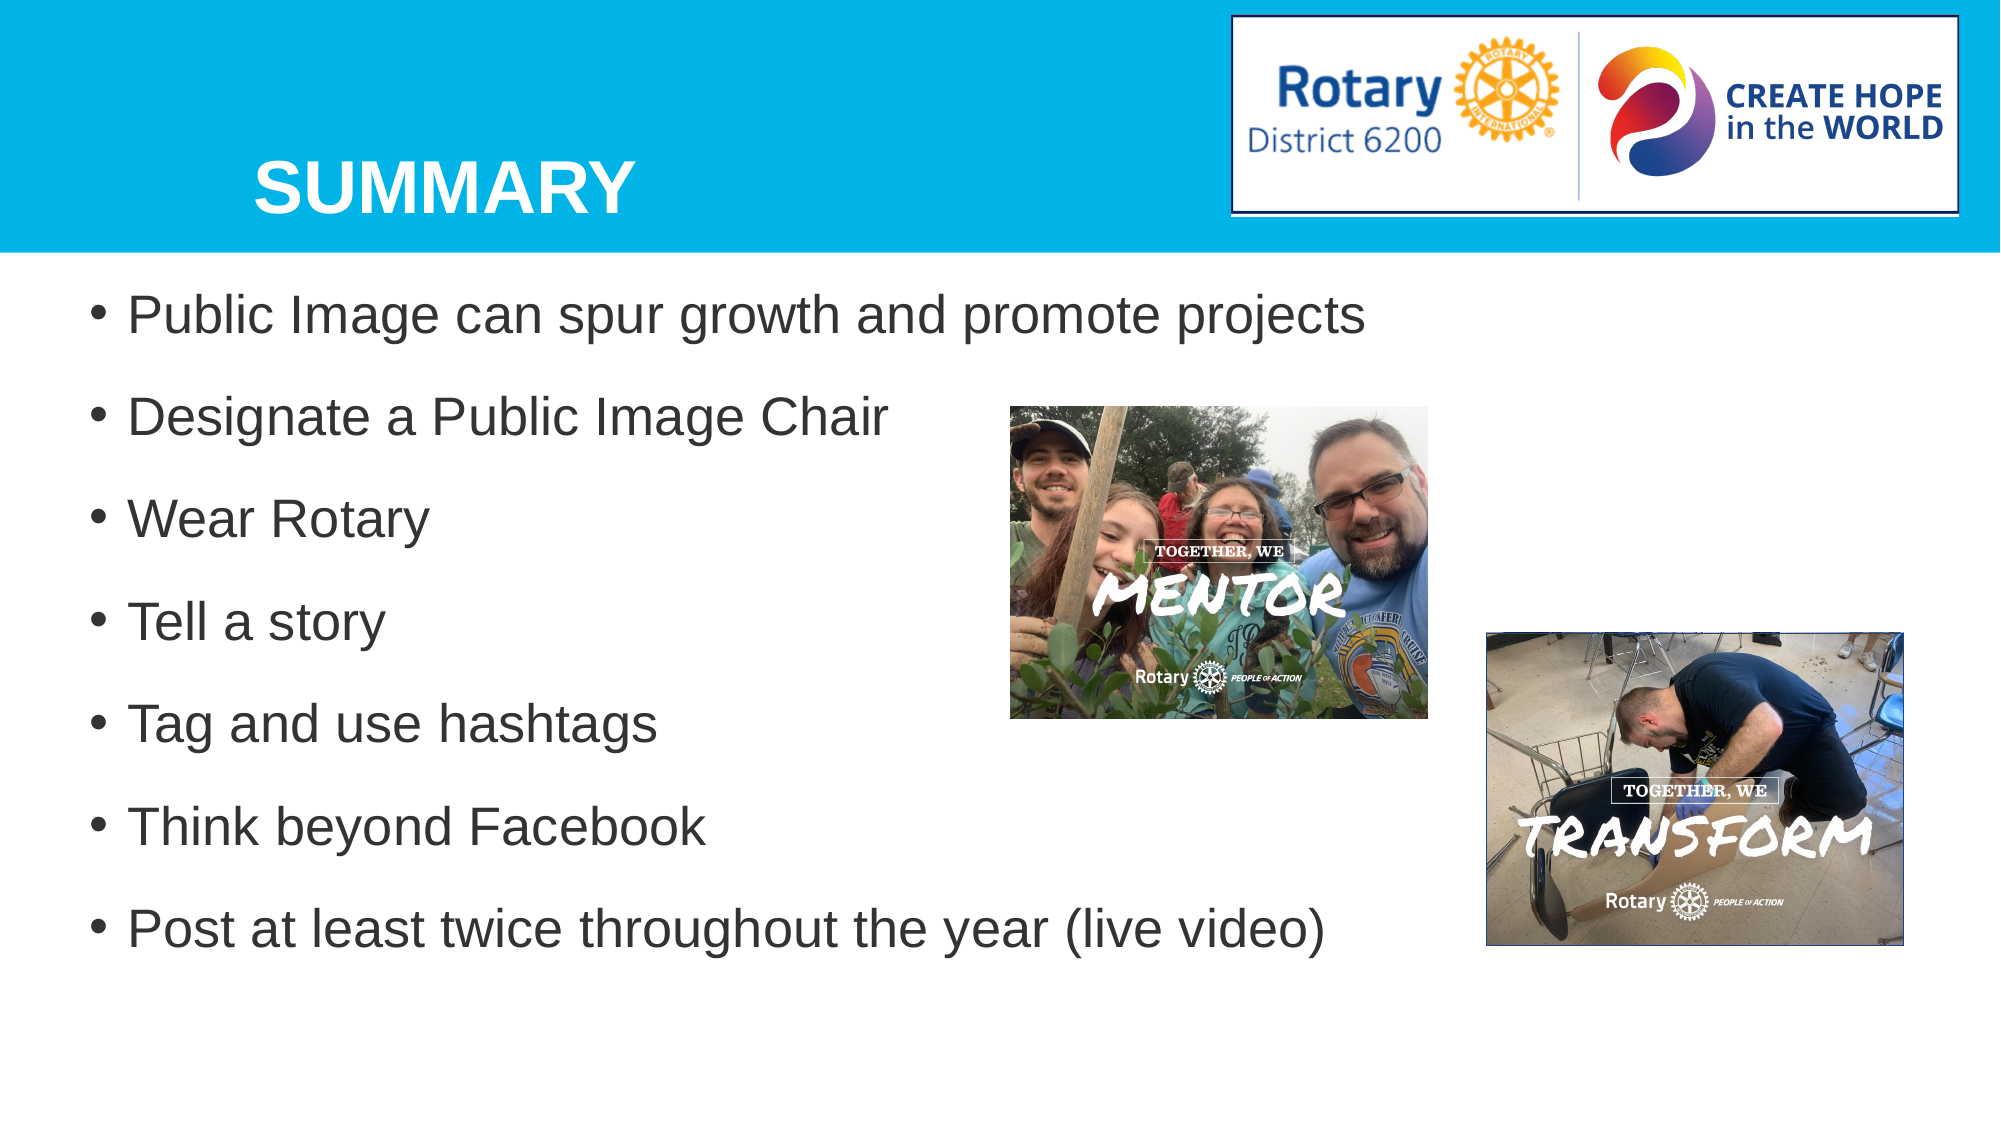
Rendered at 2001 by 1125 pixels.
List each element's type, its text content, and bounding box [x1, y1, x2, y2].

picture [1010, 406, 1428, 719]
title Summary [238, 72, 1814, 245]
picture [1486, 632, 1904, 946]
list Public Image can spur growth and promote projects Designate a Public Image Chair Wear Rotary Tell a story Tag and use hashtags Think beyond Facebook Post at least twice throughout the year (live video) [74, 271, 1904, 1053]
picture [1232, 15, 1958, 216]
